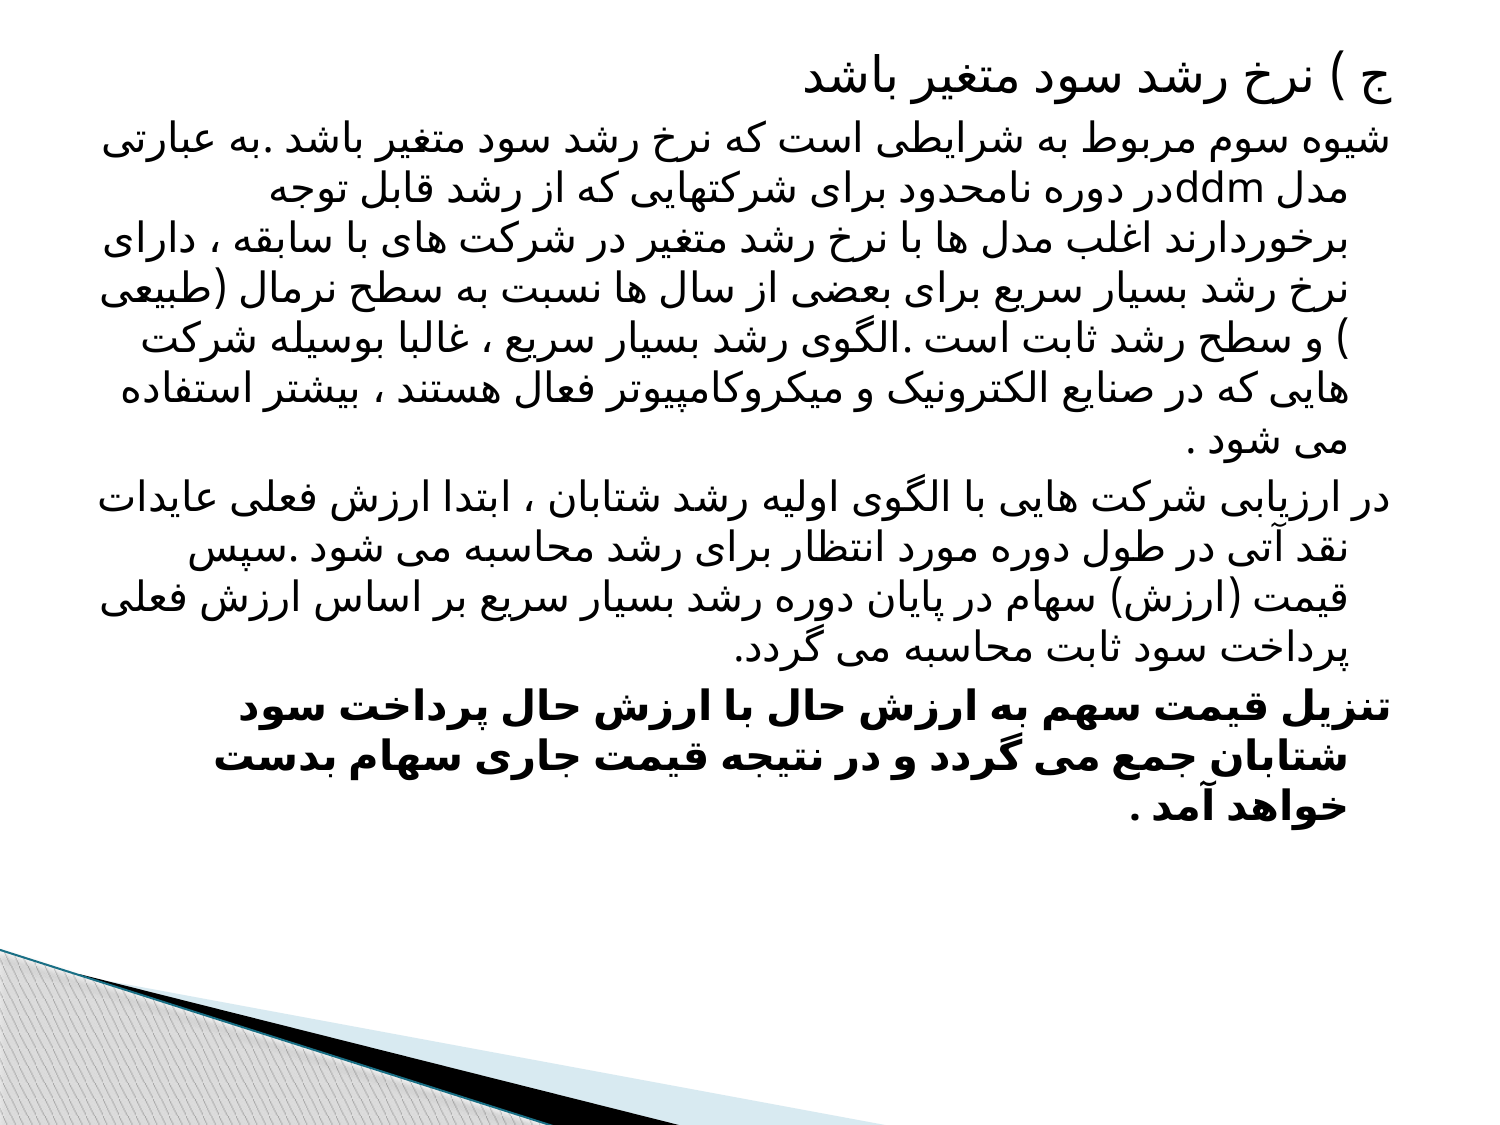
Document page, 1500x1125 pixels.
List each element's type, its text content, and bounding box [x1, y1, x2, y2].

list ج ) نرخ رشد سود متغیر باشد شیوه سوم مربوط به شرایطی است که نرخ رشد سود متغیر باشد .به عبارتی مدل ddmدر دوره نامحدود برای شرکتهایی که از رشد قابل توجه برخوردارند اغلب مدل ها با نرخ رشد متغیر در شرکت های با سابقه ، دارای نرخ رشد بسیار سریع برای بعضی از سال ها نسبت به سطح نرمال (طبیعی ) و سطح رشد ثابت است .الگوی رشد بسیار سریع ، غالبا بوسیله شرکت هایی که در صنایع الکترونیک و میکروکامپیوتر فعال هستند ، بیشتر استفاده می شود . در ارزیابی شرکت هایی با الگوی اولیه رشد شتابان ، ابتدا ارزش فعلی عایدات نقد آتی در طول دوره مورد انتظار برای رشد محاسبه می شود .سپس قیمت (ارزش) سهام در پایان دوره رشد بسیار سریع بر اساس ارزش فعلی پرداخت سود ثابت محاسبه می گردد. تنزیل قیمت سهم به ارزش حال با ارزش حال پرداخت سود شتابان جمع می گردد و در نتیجه قیمت جاری سهام بدست خواهد آمد . [75, 35, 1425, 986]
